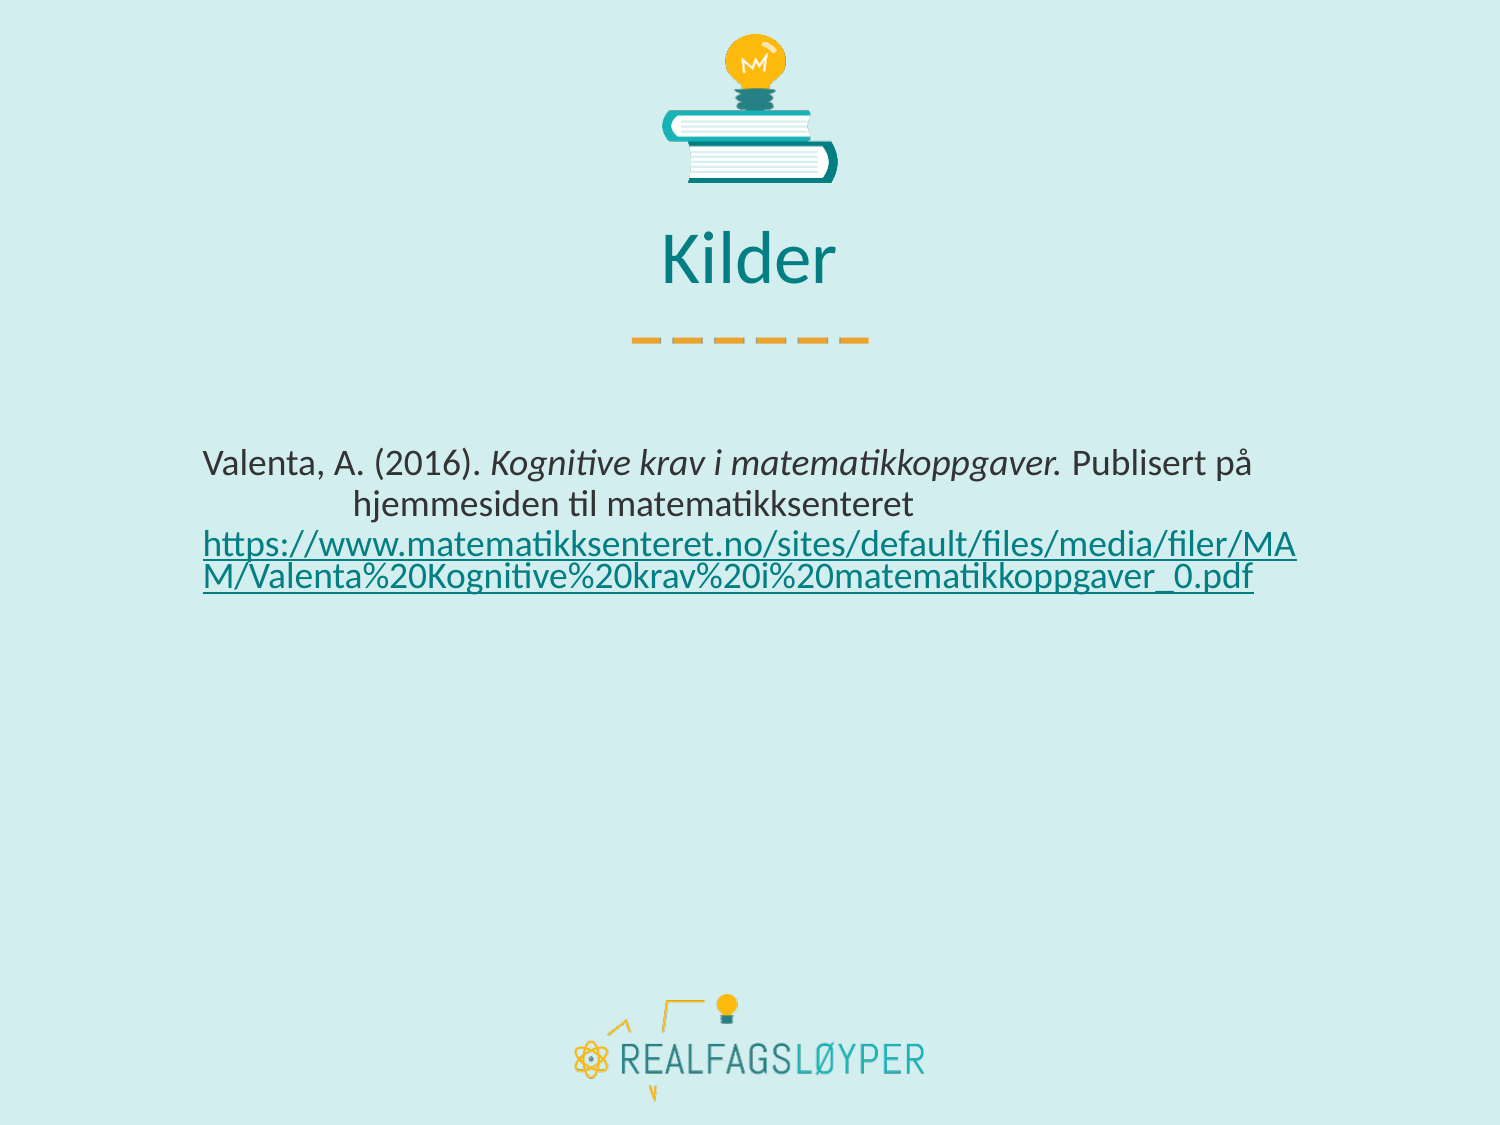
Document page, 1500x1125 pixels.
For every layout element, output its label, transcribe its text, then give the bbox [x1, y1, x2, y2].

title Kilder [90, 207, 1410, 311]
picture [574, 994, 925, 1102]
picture [662, 34, 838, 183]
subtitle Valenta, A. (2016). Kognitive krav i matematikkoppgaver. Publisert på hjemmesiden til matematikksenteret https://www.matematikksenteret.no/sites/default/files/media/filer/MAM/Valenta%20Kognitive%20krav%20i%20matematikkoppgaver_0.pdf [187, 369, 1313, 927]
picture [632, 338, 868, 343]
